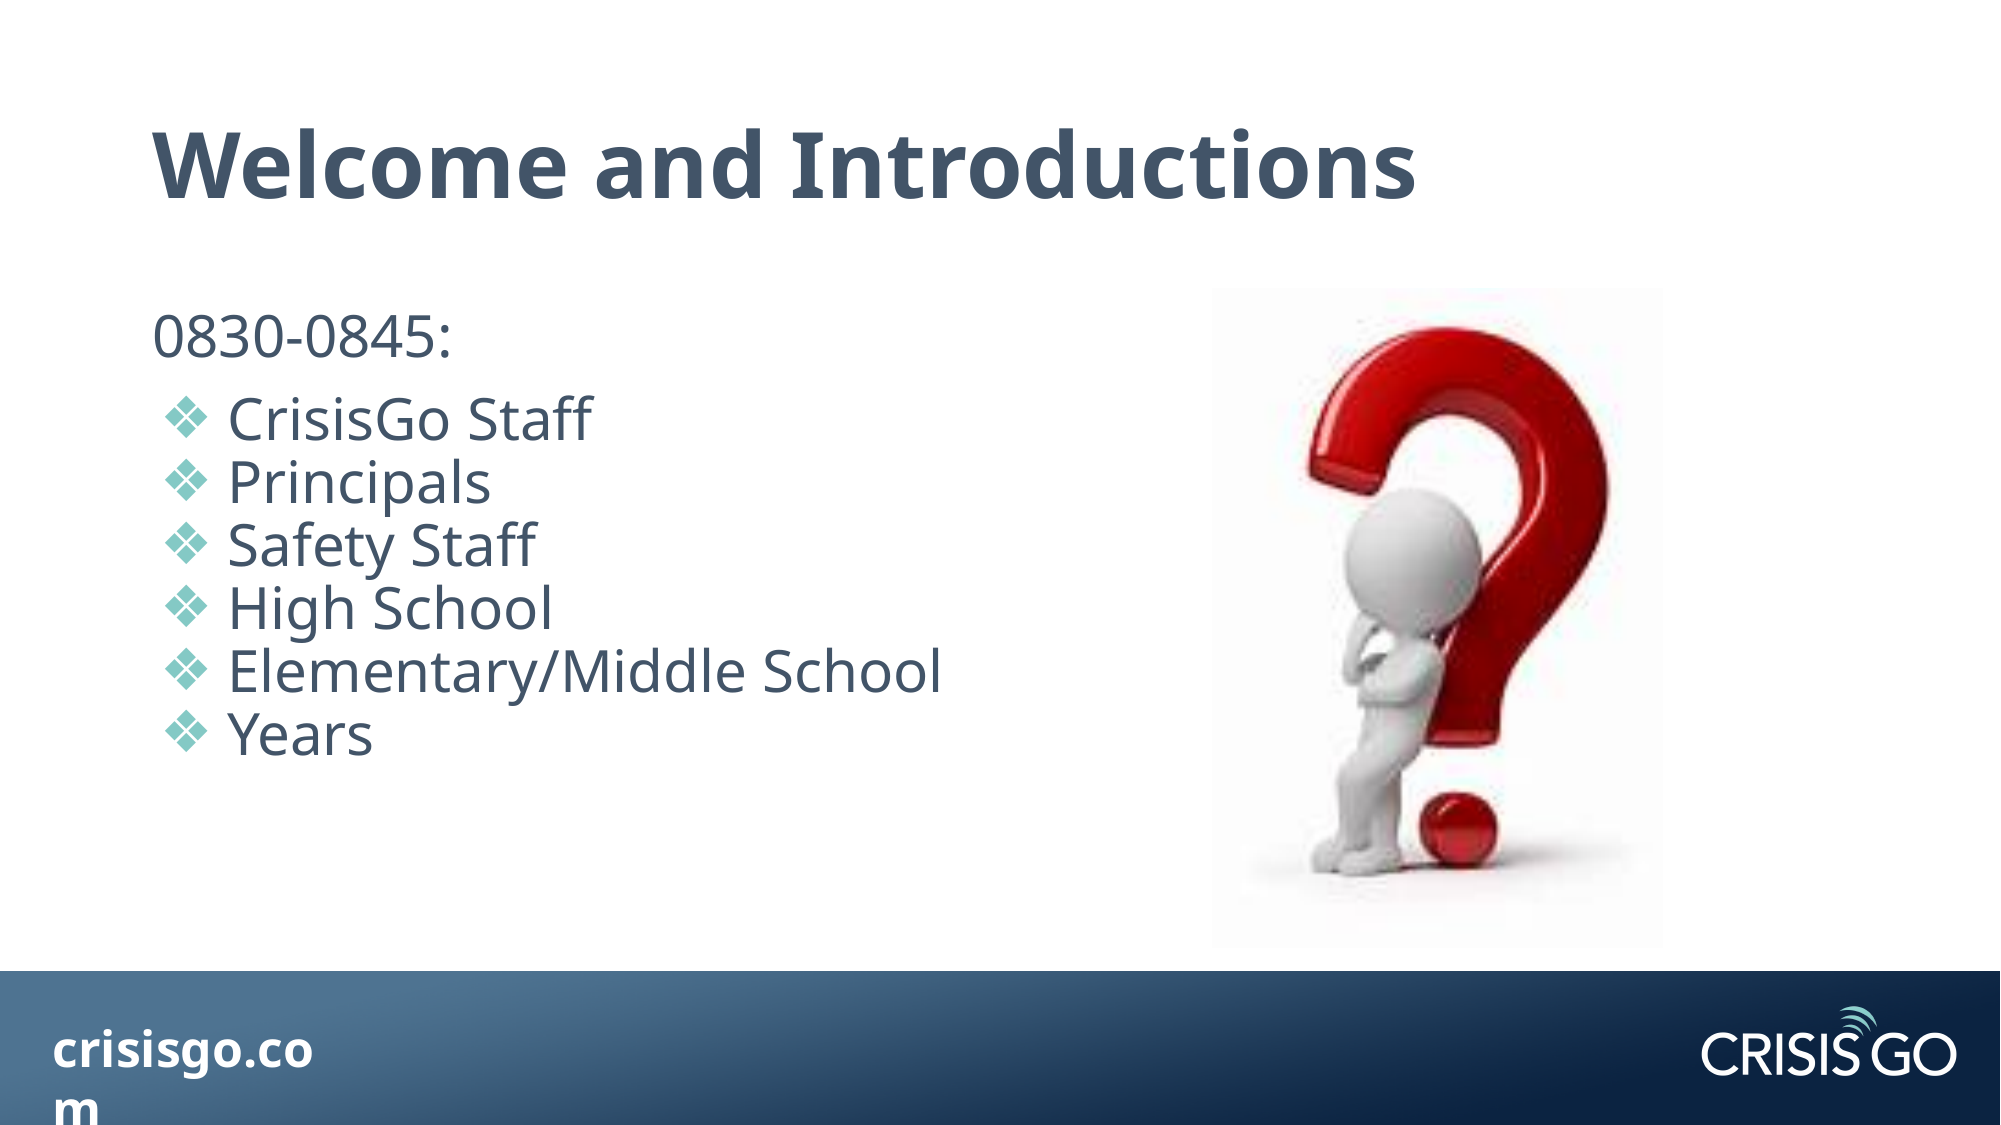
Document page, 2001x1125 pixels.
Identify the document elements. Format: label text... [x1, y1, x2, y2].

list 0830-0845: CrisisGo Staff Principals Safety Staff High School Elementary/Middle School Years [137, 299, 988, 938]
picture [63, 1105, 73, 1125]
picture [0, 971, 2000, 1125]
title Welcome and Introductions [137, 59, 1863, 278]
picture [80, 1105, 90, 1125]
picture [1212, 288, 1663, 949]
